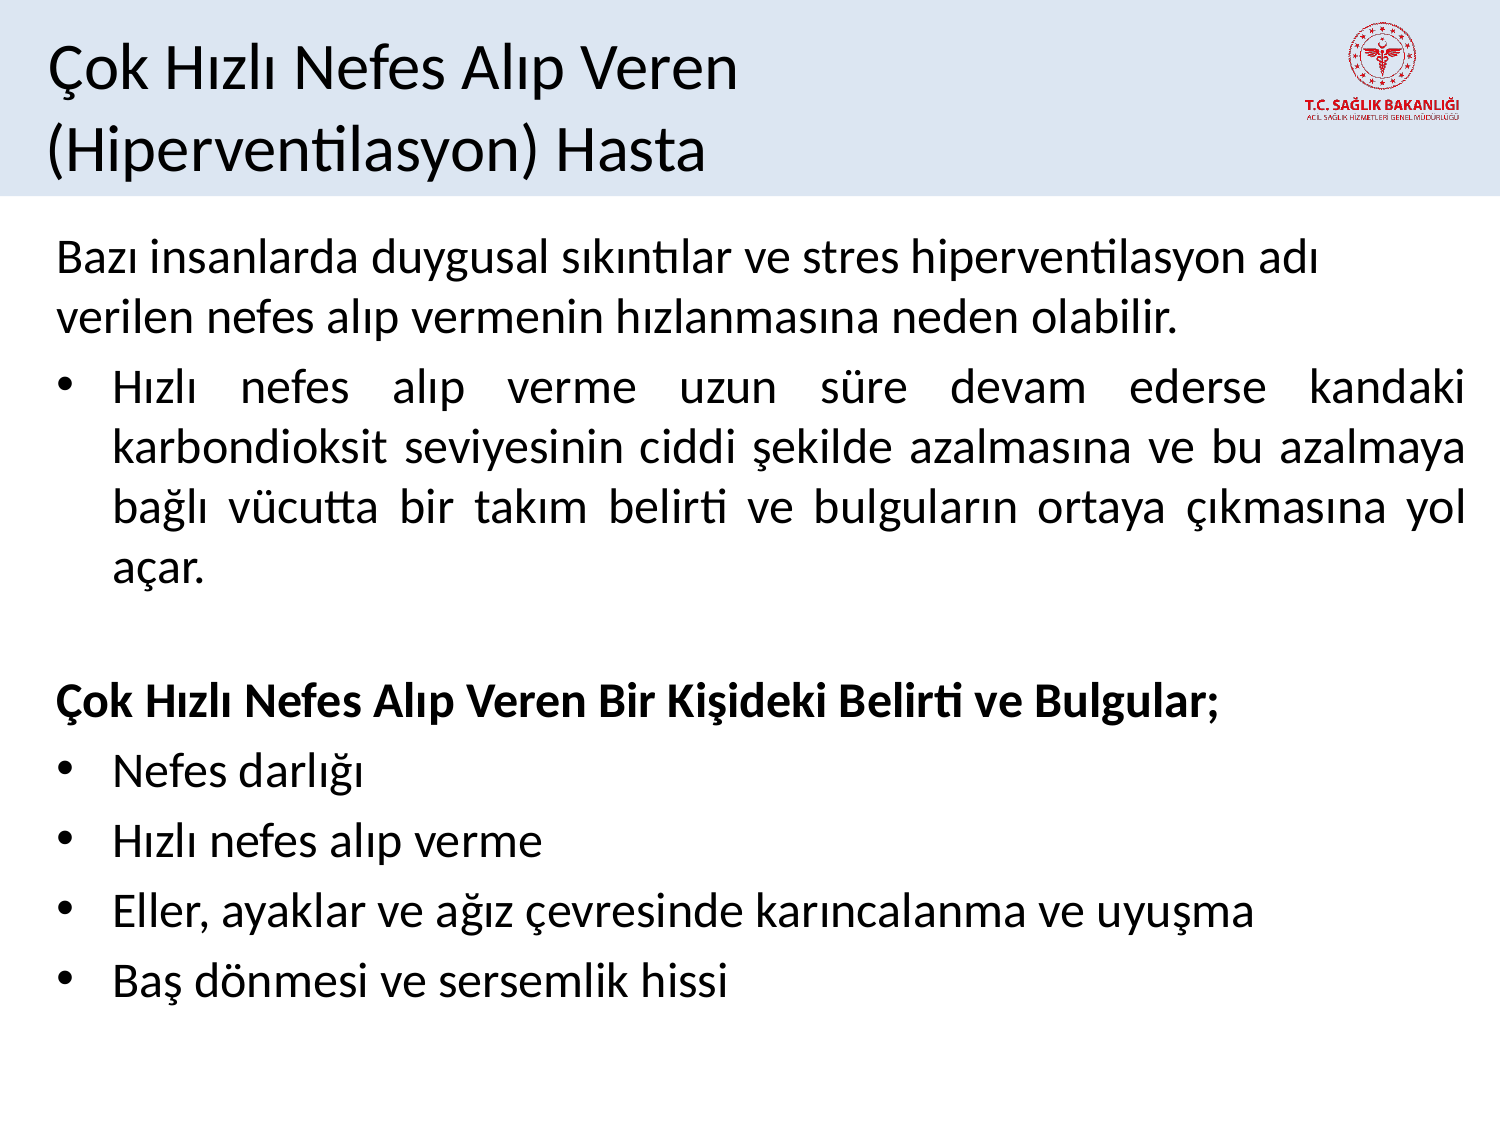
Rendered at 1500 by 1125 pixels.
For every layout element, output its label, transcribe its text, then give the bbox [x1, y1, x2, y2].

list Bazı insanlarda duygusal sıkıntılar ve stres hiperventilasyon adı verilen nefes alıp vermenin hızlanmasına neden olabilir. Hızlı nefes alıp verme uzun süre devam ederse kandaki karbondioksit seviyesinin ciddi şekilde azalmasına ve bu azalmaya bağlı vücutta bir takım belirti ve bulguların ortaya çıkmasına yol açar. Çok Hızlı Nefes Alıp Veren Bir Kişideki Belirti ve Bulgular; Nefes darlığı Hızlı nefes alıp verme Eller, ayaklar ve ağız çevresinde karıncalanma ve uyuşma Baş dönmesi ve sersemlik hissi [41, 215, 1483, 1096]
title Çok Hızlı Nefes Alıp Veren (Hiperventilasyon) Hasta [0, 3, 1500, 197]
picture [1304, 22, 1459, 123]
